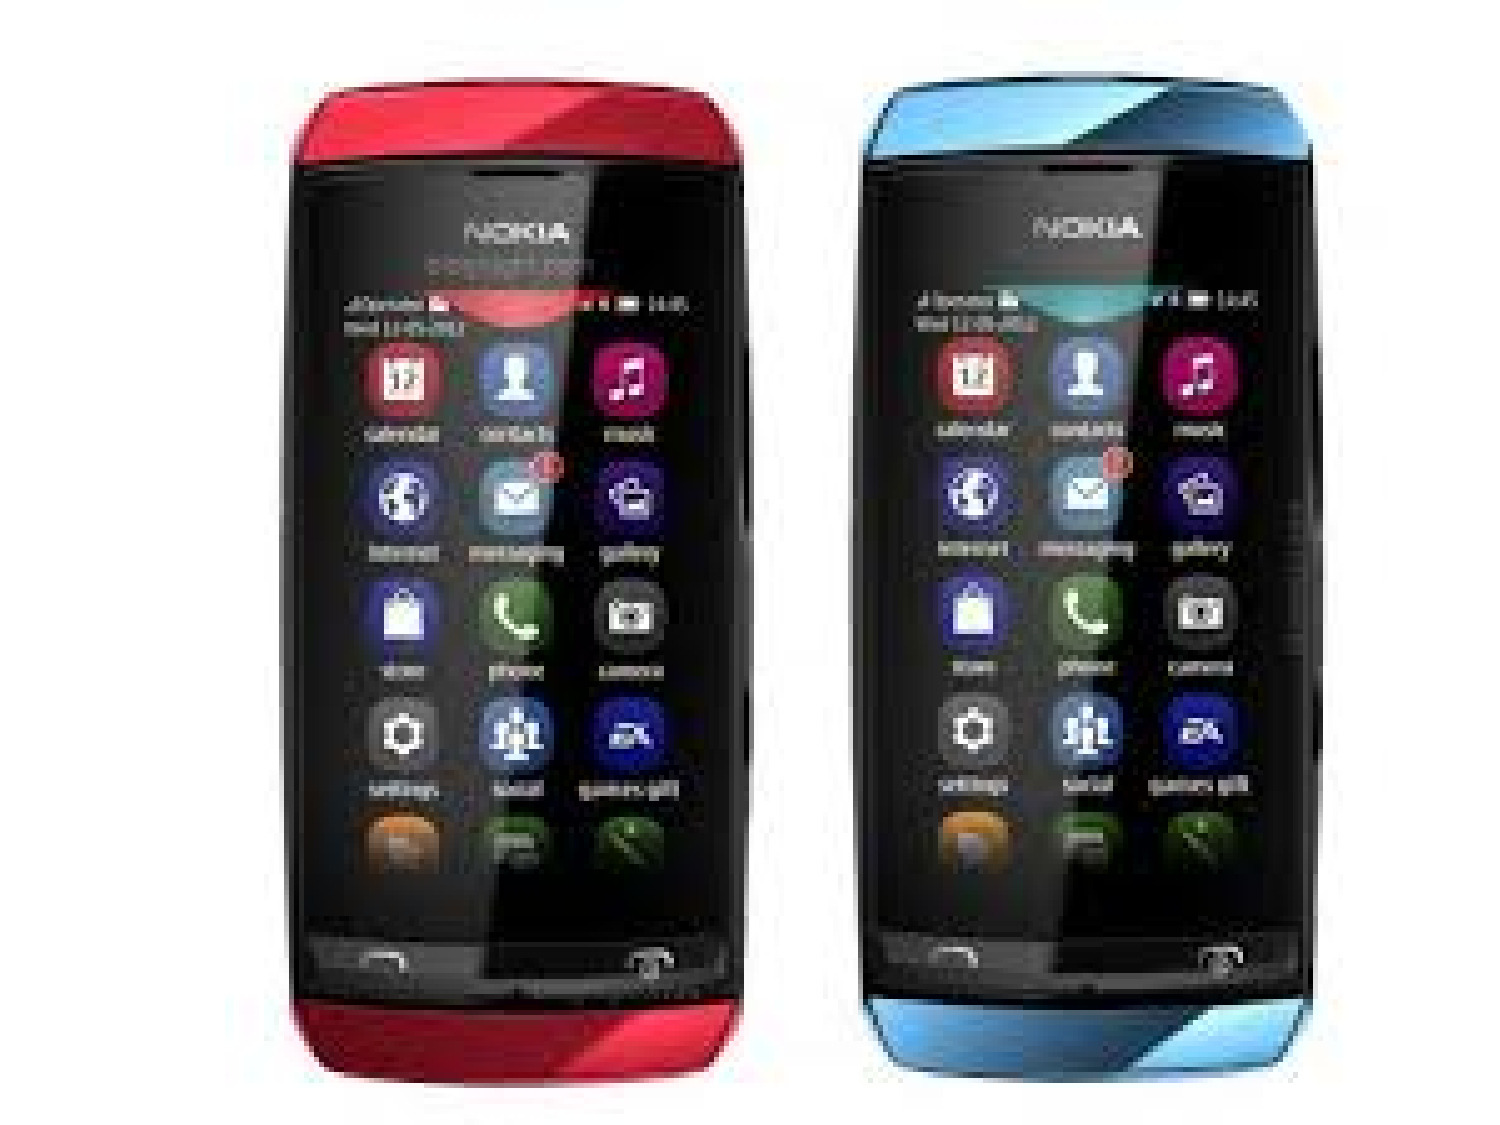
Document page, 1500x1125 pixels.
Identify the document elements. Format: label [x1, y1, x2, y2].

picture [224, 0, 1388, 1125]
